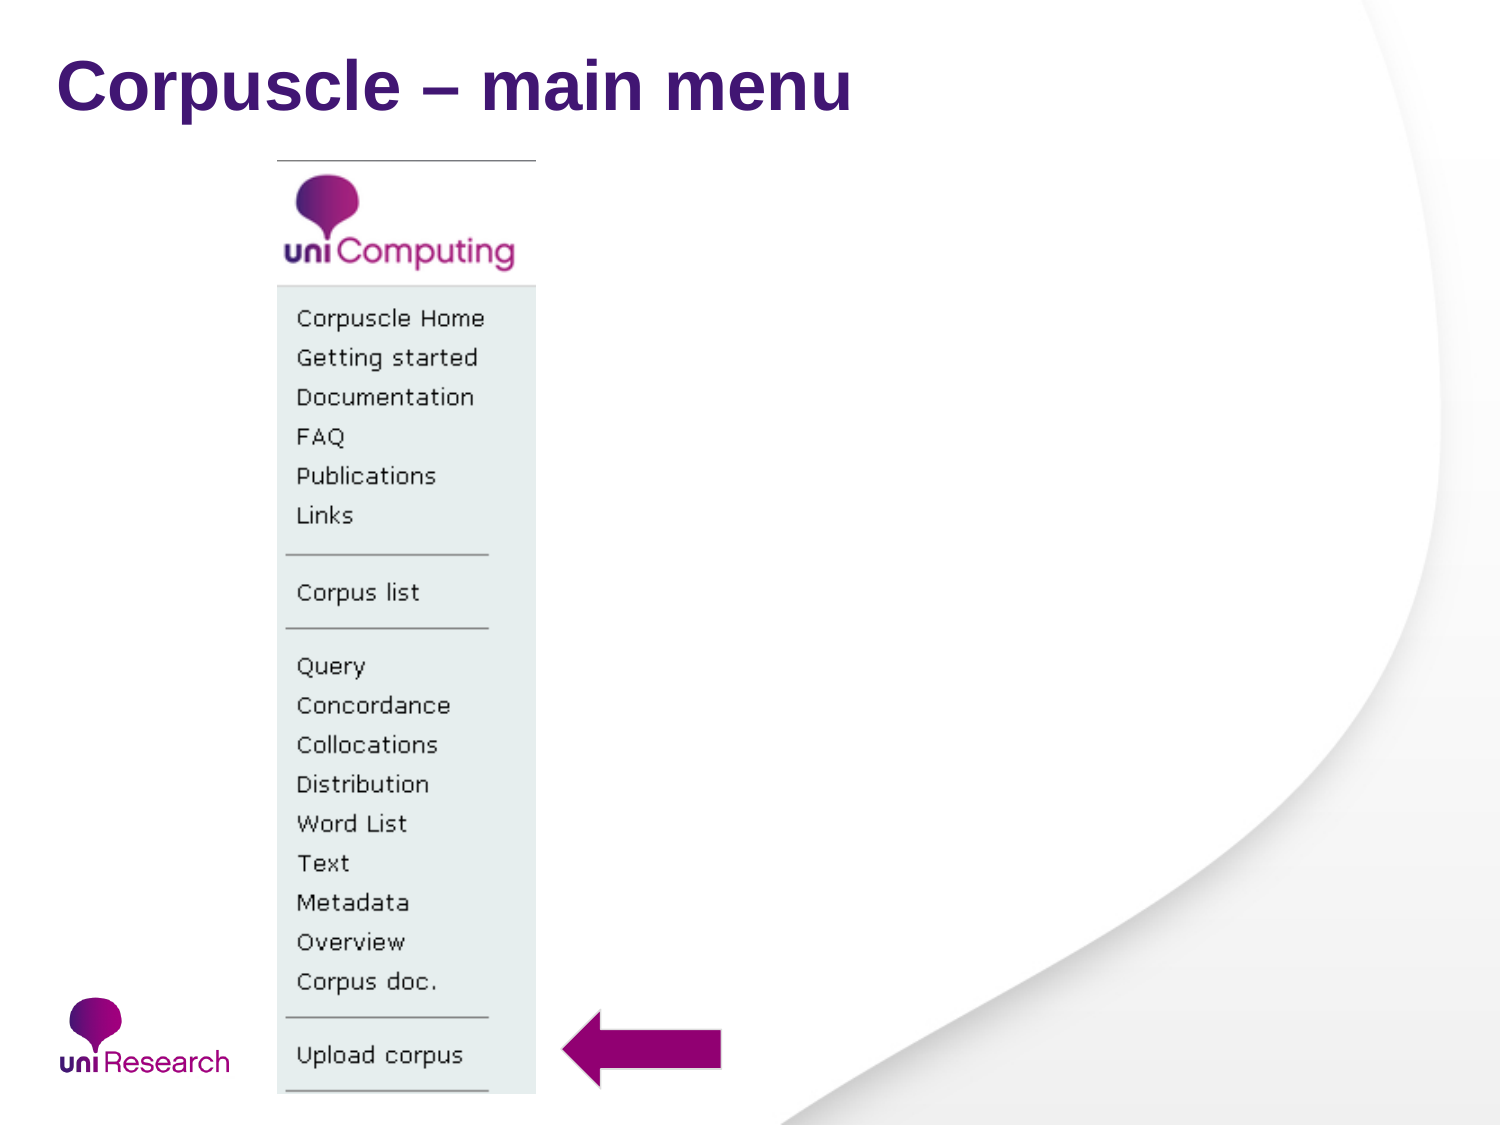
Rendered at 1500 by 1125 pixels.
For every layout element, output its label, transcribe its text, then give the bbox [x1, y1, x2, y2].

title Corpuscle – main menu [55, 0, 1391, 126]
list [277, 160, 536, 1095]
text_box [560, 1009, 722, 1089]
picture [0, 0, 1500, 1125]
